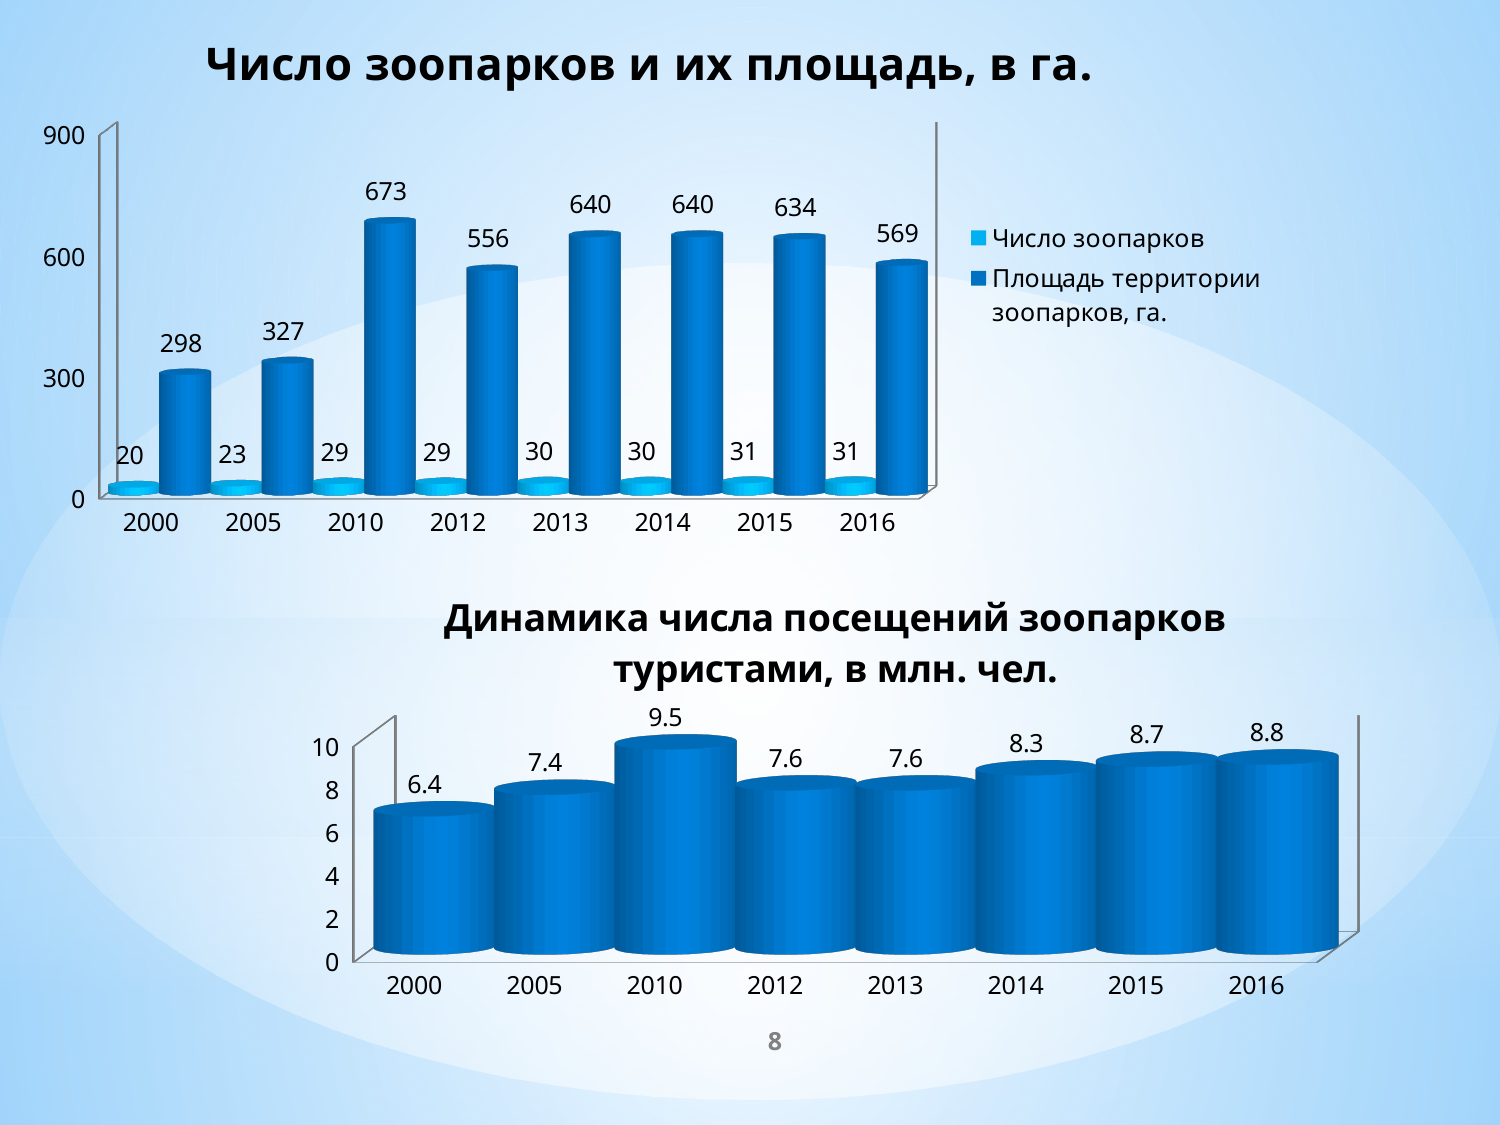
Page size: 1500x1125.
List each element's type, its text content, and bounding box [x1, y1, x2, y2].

chart [289, 562, 1383, 1013]
chart [17, 0, 1282, 551]
slide_number 8 [624, 1022, 925, 1073]
